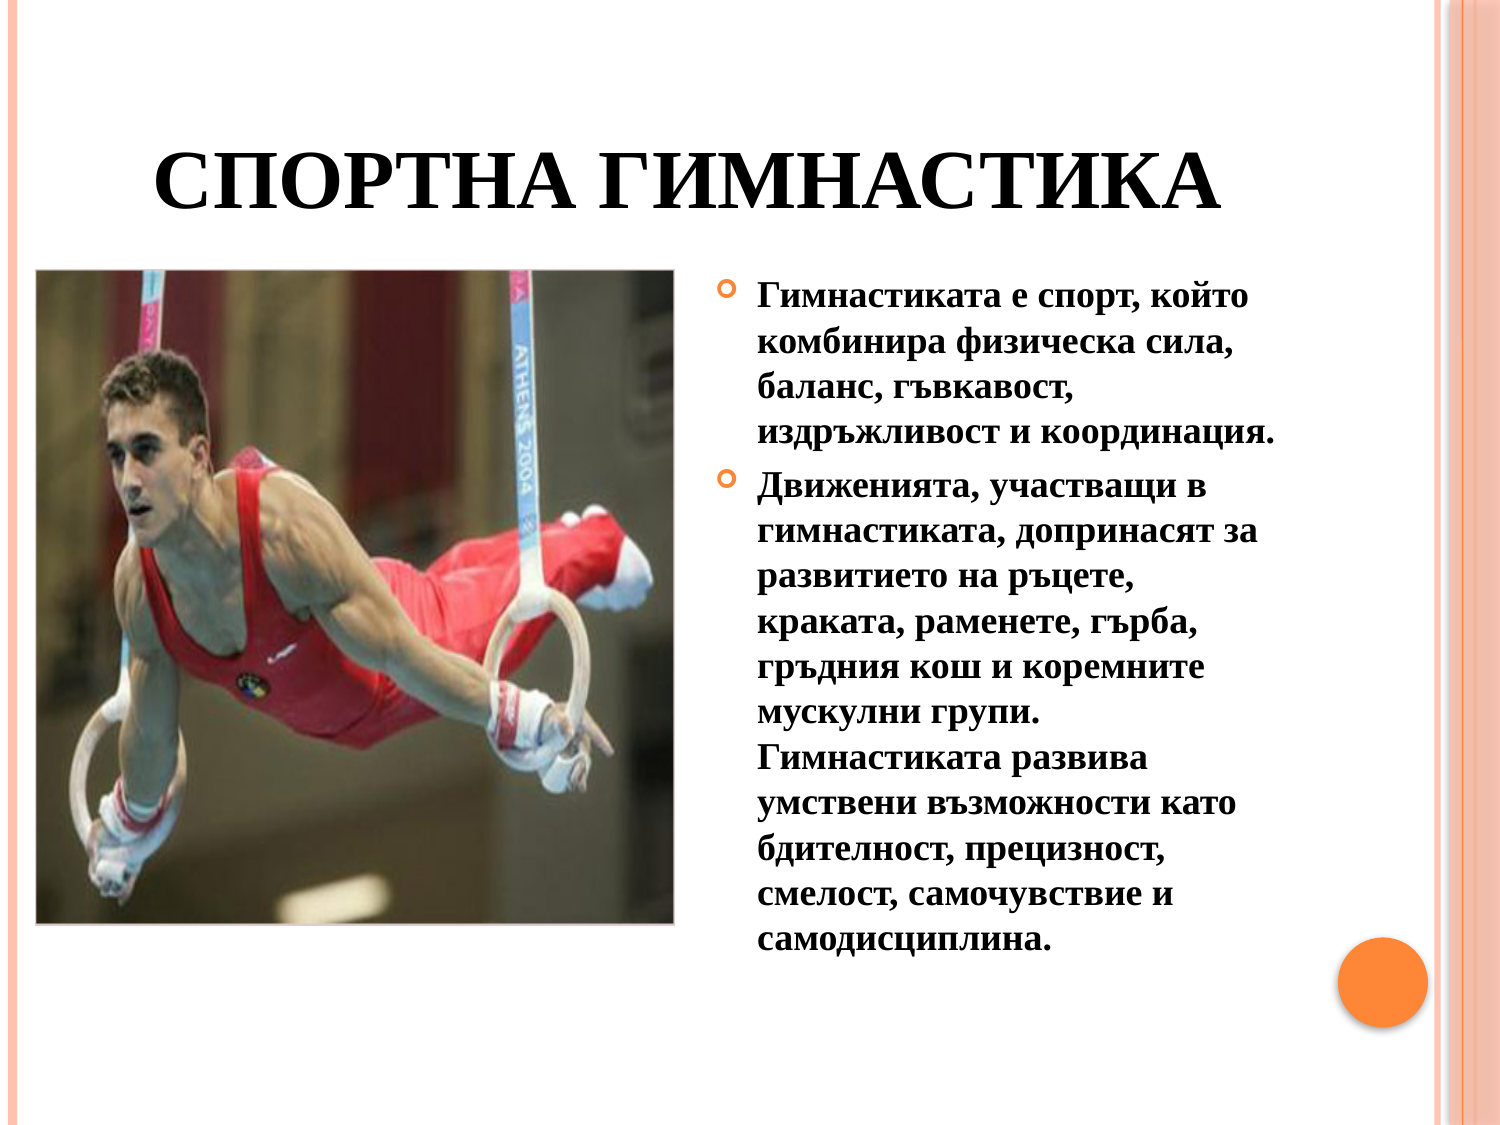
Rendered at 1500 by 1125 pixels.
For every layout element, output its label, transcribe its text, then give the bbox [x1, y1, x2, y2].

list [34, 268, 676, 927]
list Гимнастиката е спорт, който комбинира физическа сила, баланс, гъвкавост, издръжливост и координация. Движенията, участващи в гимнастиката, допринасят за развитието на ръцете, краката, раменете, гърба, гръдния кош и коремните мускулни групи. Гимнастиката развива умствени възможности като бдителност, прецизност, смелост, самочувствие и самодисциплина. [700, 262, 1301, 1013]
title Спортна гимнастика [75, 45, 1300, 233]
